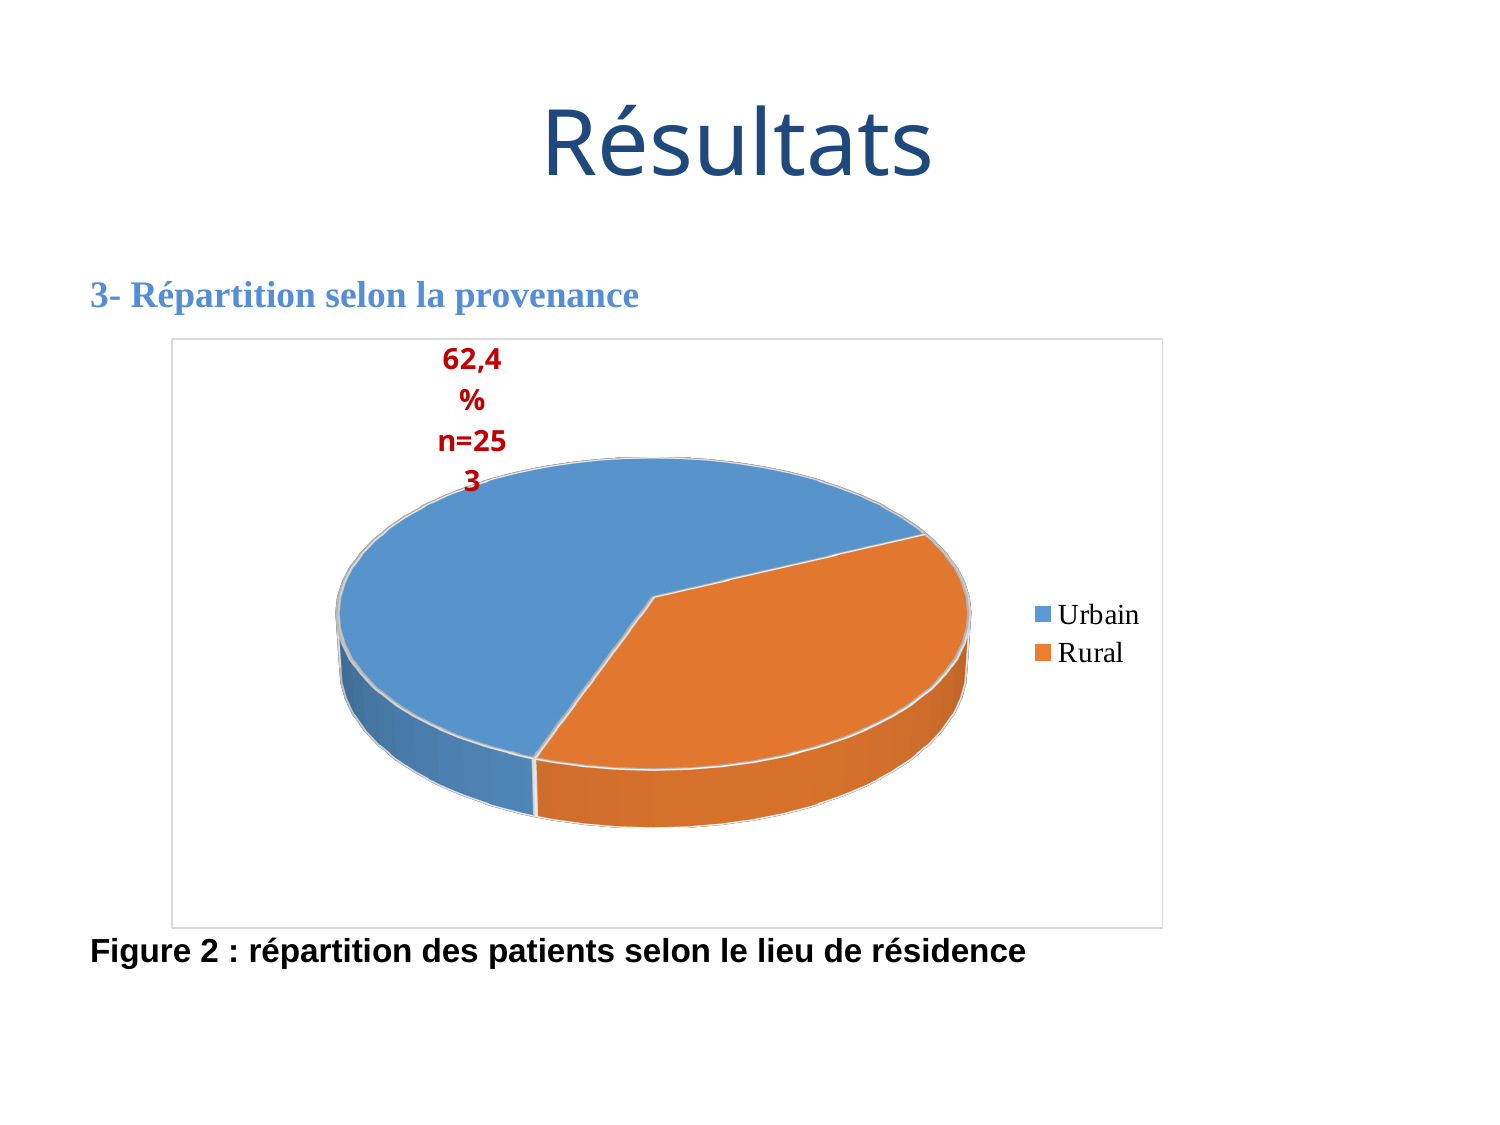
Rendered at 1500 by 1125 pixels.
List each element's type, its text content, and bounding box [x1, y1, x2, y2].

title Résultats [75, 45, 1425, 233]
chart [170, 337, 1164, 929]
list 3- Répartition selon la provenance Figure 2 : répartition des patients selon le lieu de résidence [75, 262, 1425, 1005]
